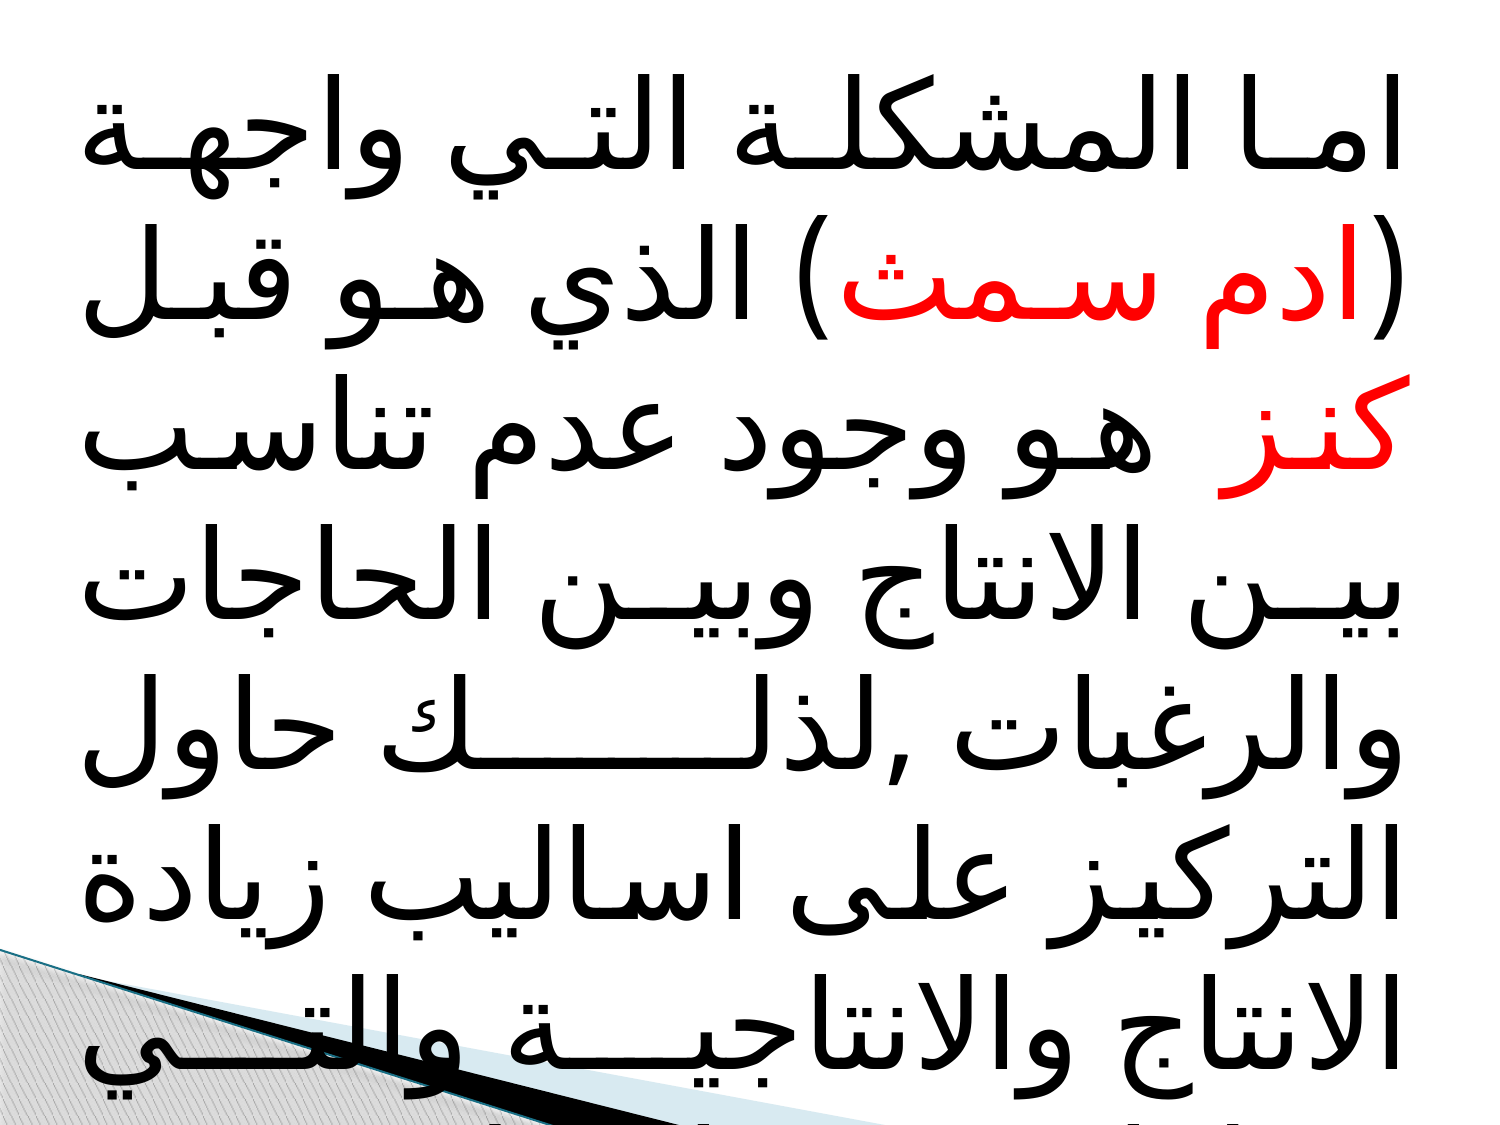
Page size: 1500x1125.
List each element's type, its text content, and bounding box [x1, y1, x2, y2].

text_box اما المشكلة التي واجهة (ادم سمث) الذي هو قبل كنز هو وجود عدم تناسب بين الانتاج وبين الحاجات والرغبات ,لذلك حاول التركيز على اساليب زيادة الانتاج والانتاجية والتي ربطها بتقسم العمل. [62, 37, 1425, 1125]
